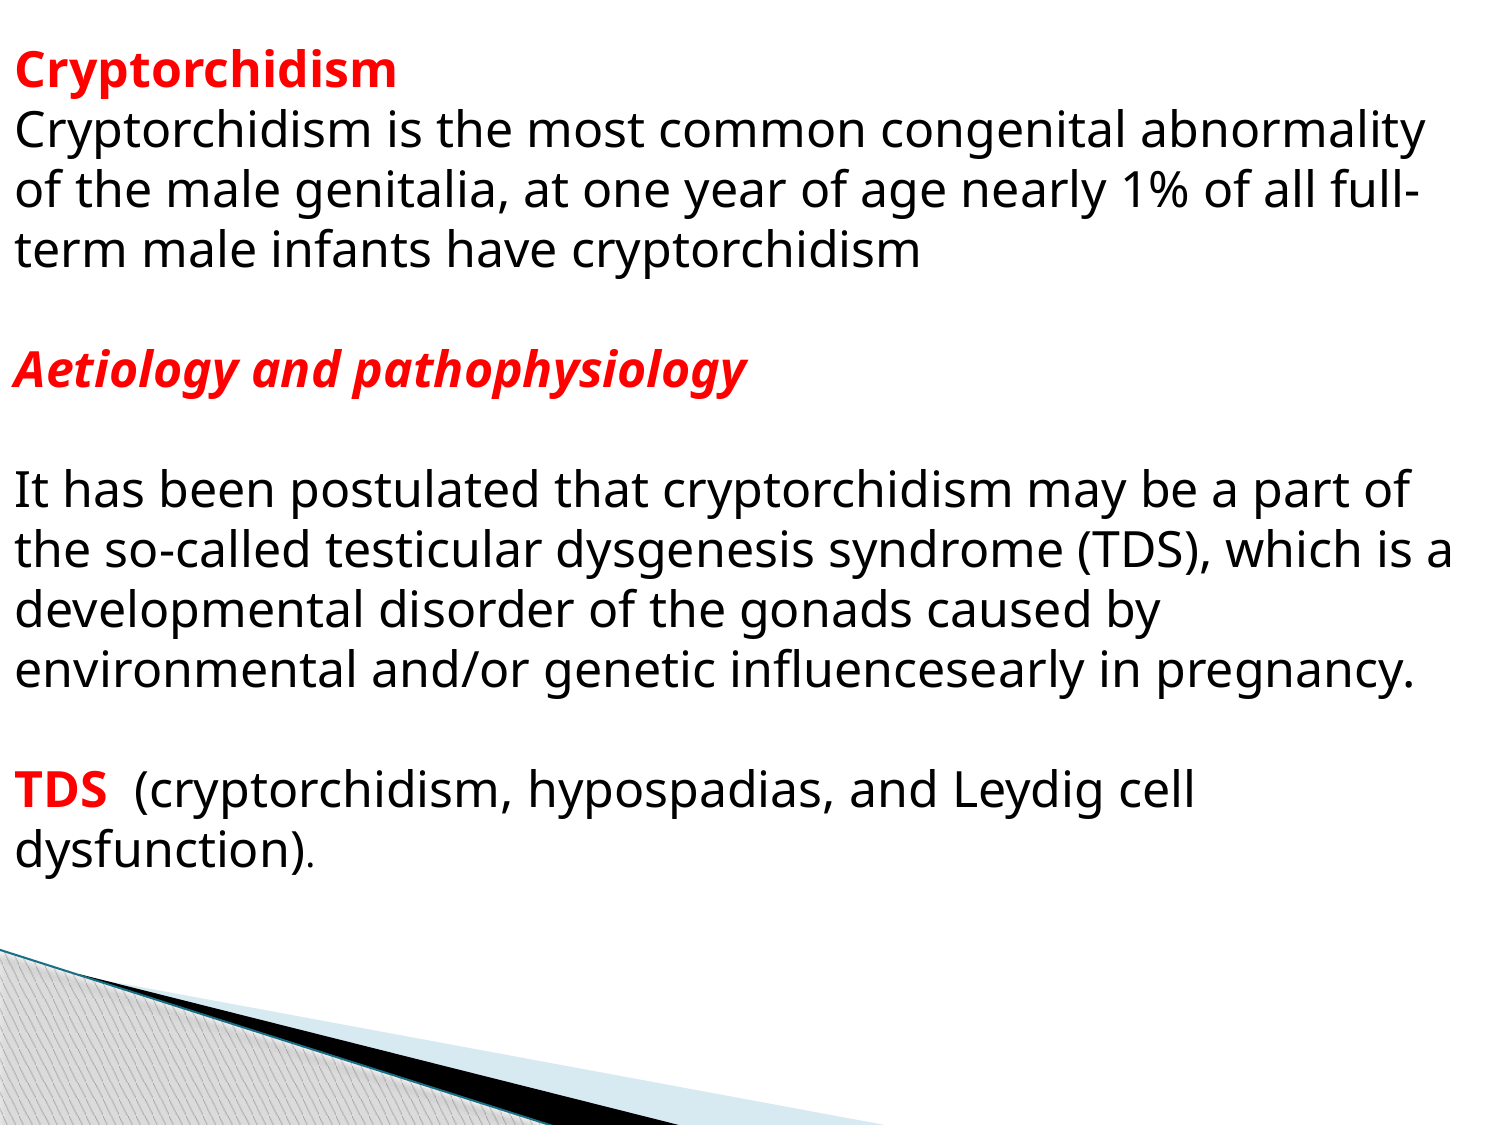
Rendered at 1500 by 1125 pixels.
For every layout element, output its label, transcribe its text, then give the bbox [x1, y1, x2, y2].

text_box Cryptorchidism Cryptorchidism is the most common congenital abnormality of the male genitalia, at one year of age nearly 1% of all full-term male infants have cryptorchidism Aetiology and pathophysiology It has been postulated that cryptorchidism may be a part of the so-called testicular dysgenesis syndrome (TDS), which is a developmental disorder of the gonads caused by environmental and/or genetic influencesearly in pregnancy. TDS (cryptorchidism, hypospadias, and Leydig cell dysfunction). [0, 29, 1500, 885]
